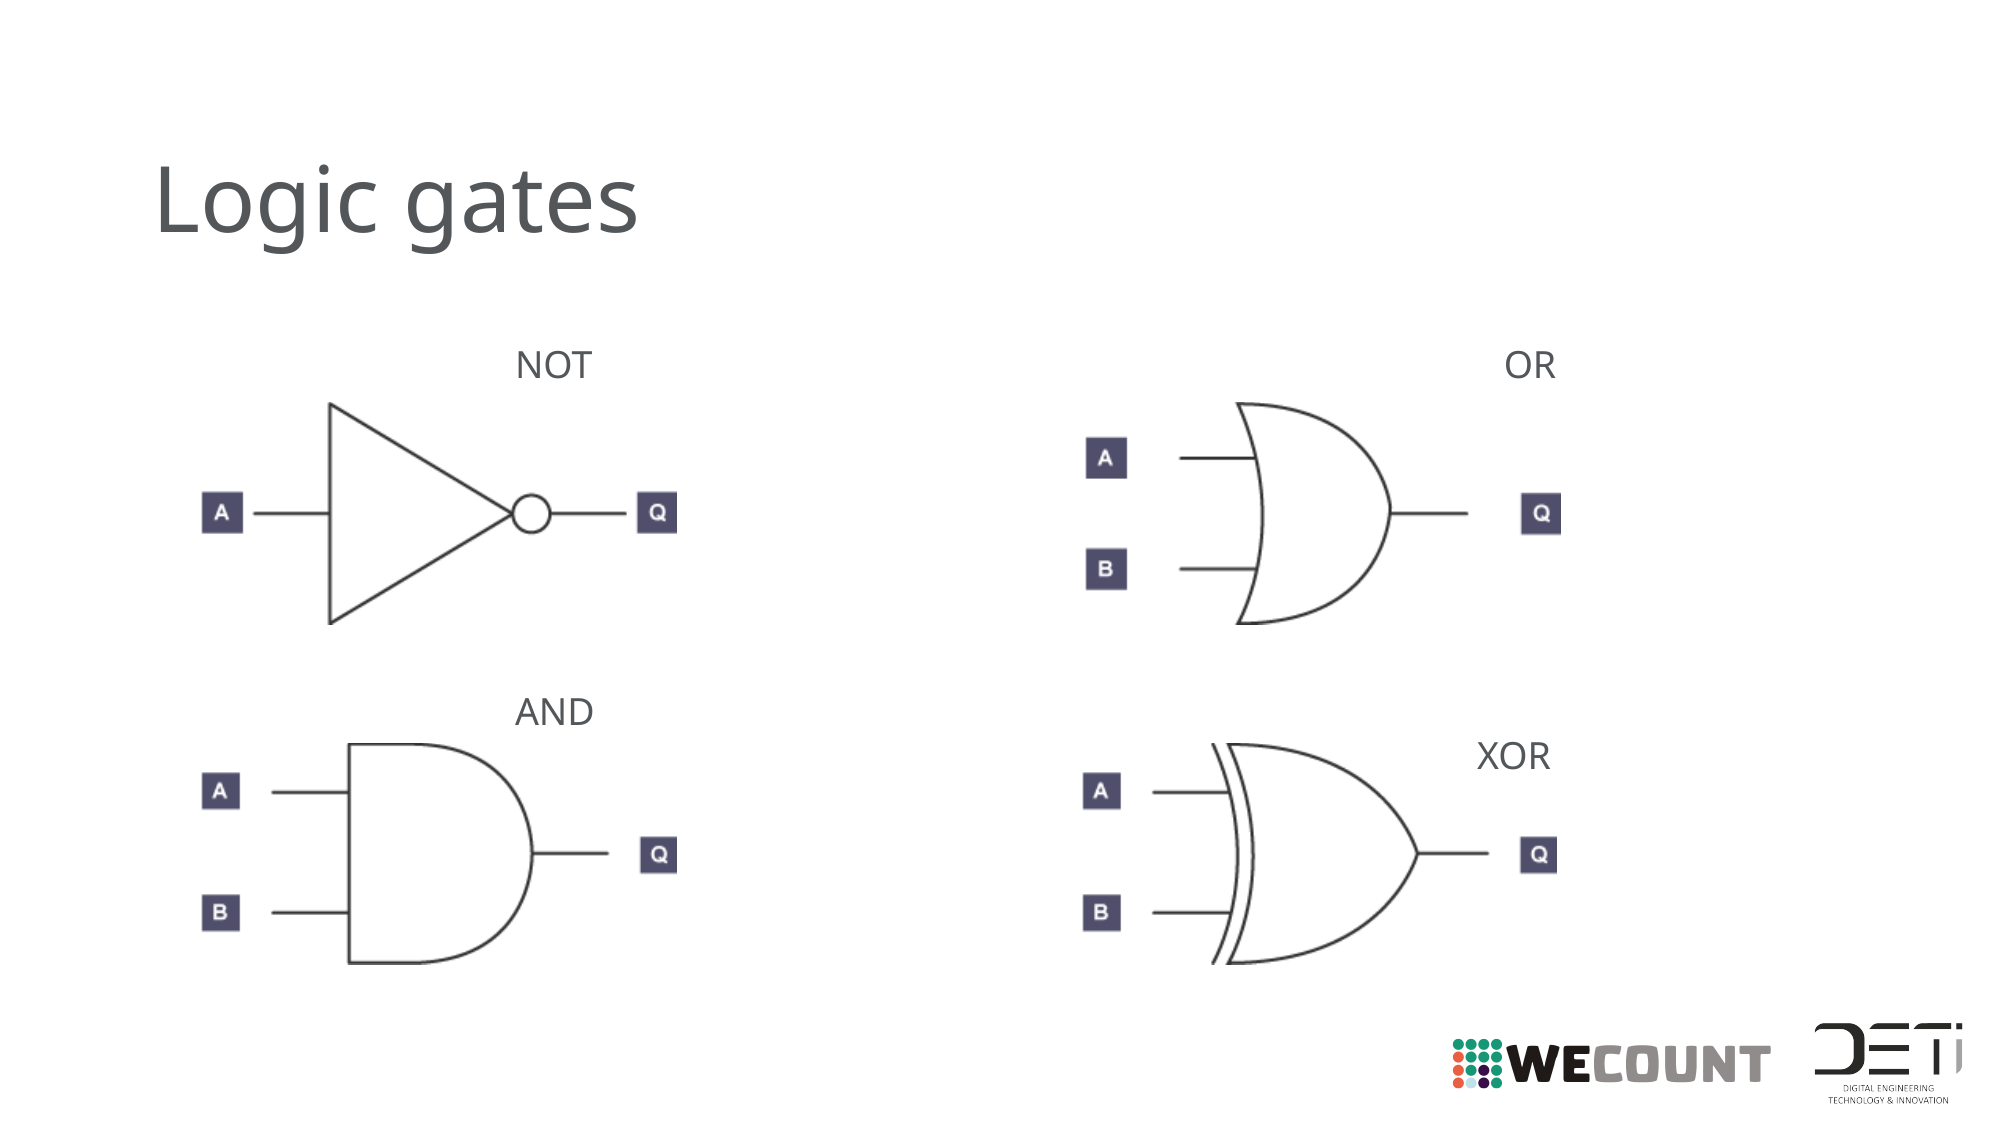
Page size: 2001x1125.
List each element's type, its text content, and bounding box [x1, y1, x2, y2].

picture [201, 743, 677, 965]
text_box OR [1488, 301, 1602, 403]
text_box AND [499, 648, 613, 743]
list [201, 402, 677, 625]
picture [1082, 743, 1558, 965]
title Logic gates [137, 59, 1863, 278]
picture [1445, 979, 2000, 1125]
picture [1085, 402, 1561, 625]
text_box NOT [499, 301, 613, 402]
text_box XOR [1462, 692, 1576, 794]
